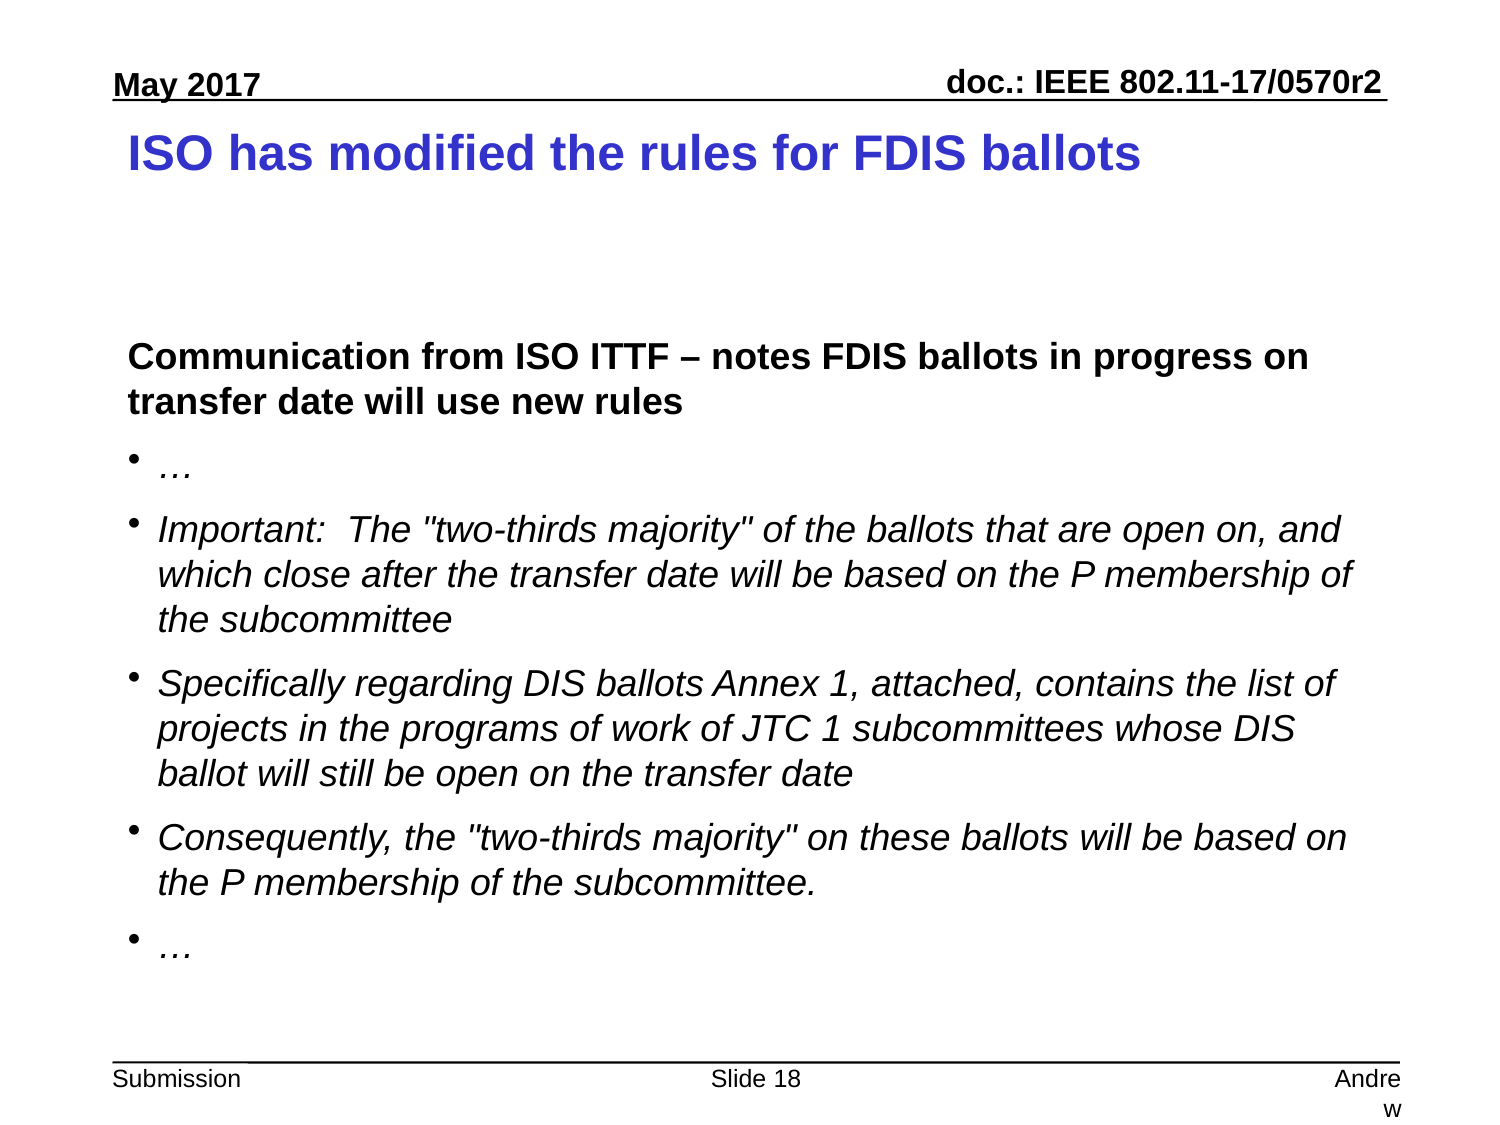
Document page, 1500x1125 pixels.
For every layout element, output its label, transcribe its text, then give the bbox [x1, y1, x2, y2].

list Communication from ISO ITTF – notes FDIS ballots in progress on transfer date will use new rules … Important: The "two‐thirds majority" of the ballots that are open on, and which close after the transfer date will be based on the P membership of the subcommittee Specifically regarding DIS ballots Annex 1, attached, contains the list of projects in the programs of work of JTC 1 subcommittees whose DIS ballot will still be open on the transfer date Consequently, the "two‐thirds majority" on these ballots will be based on the P membership of the subcommittee. … [112, 324, 1388, 1000]
footer Andrew Myles, Cisco [1320, 1061, 1402, 1093]
title ISO has modified the rules for FDIS ballots [112, 112, 1388, 288]
slide_number Slide 18 [709, 1061, 803, 1093]
